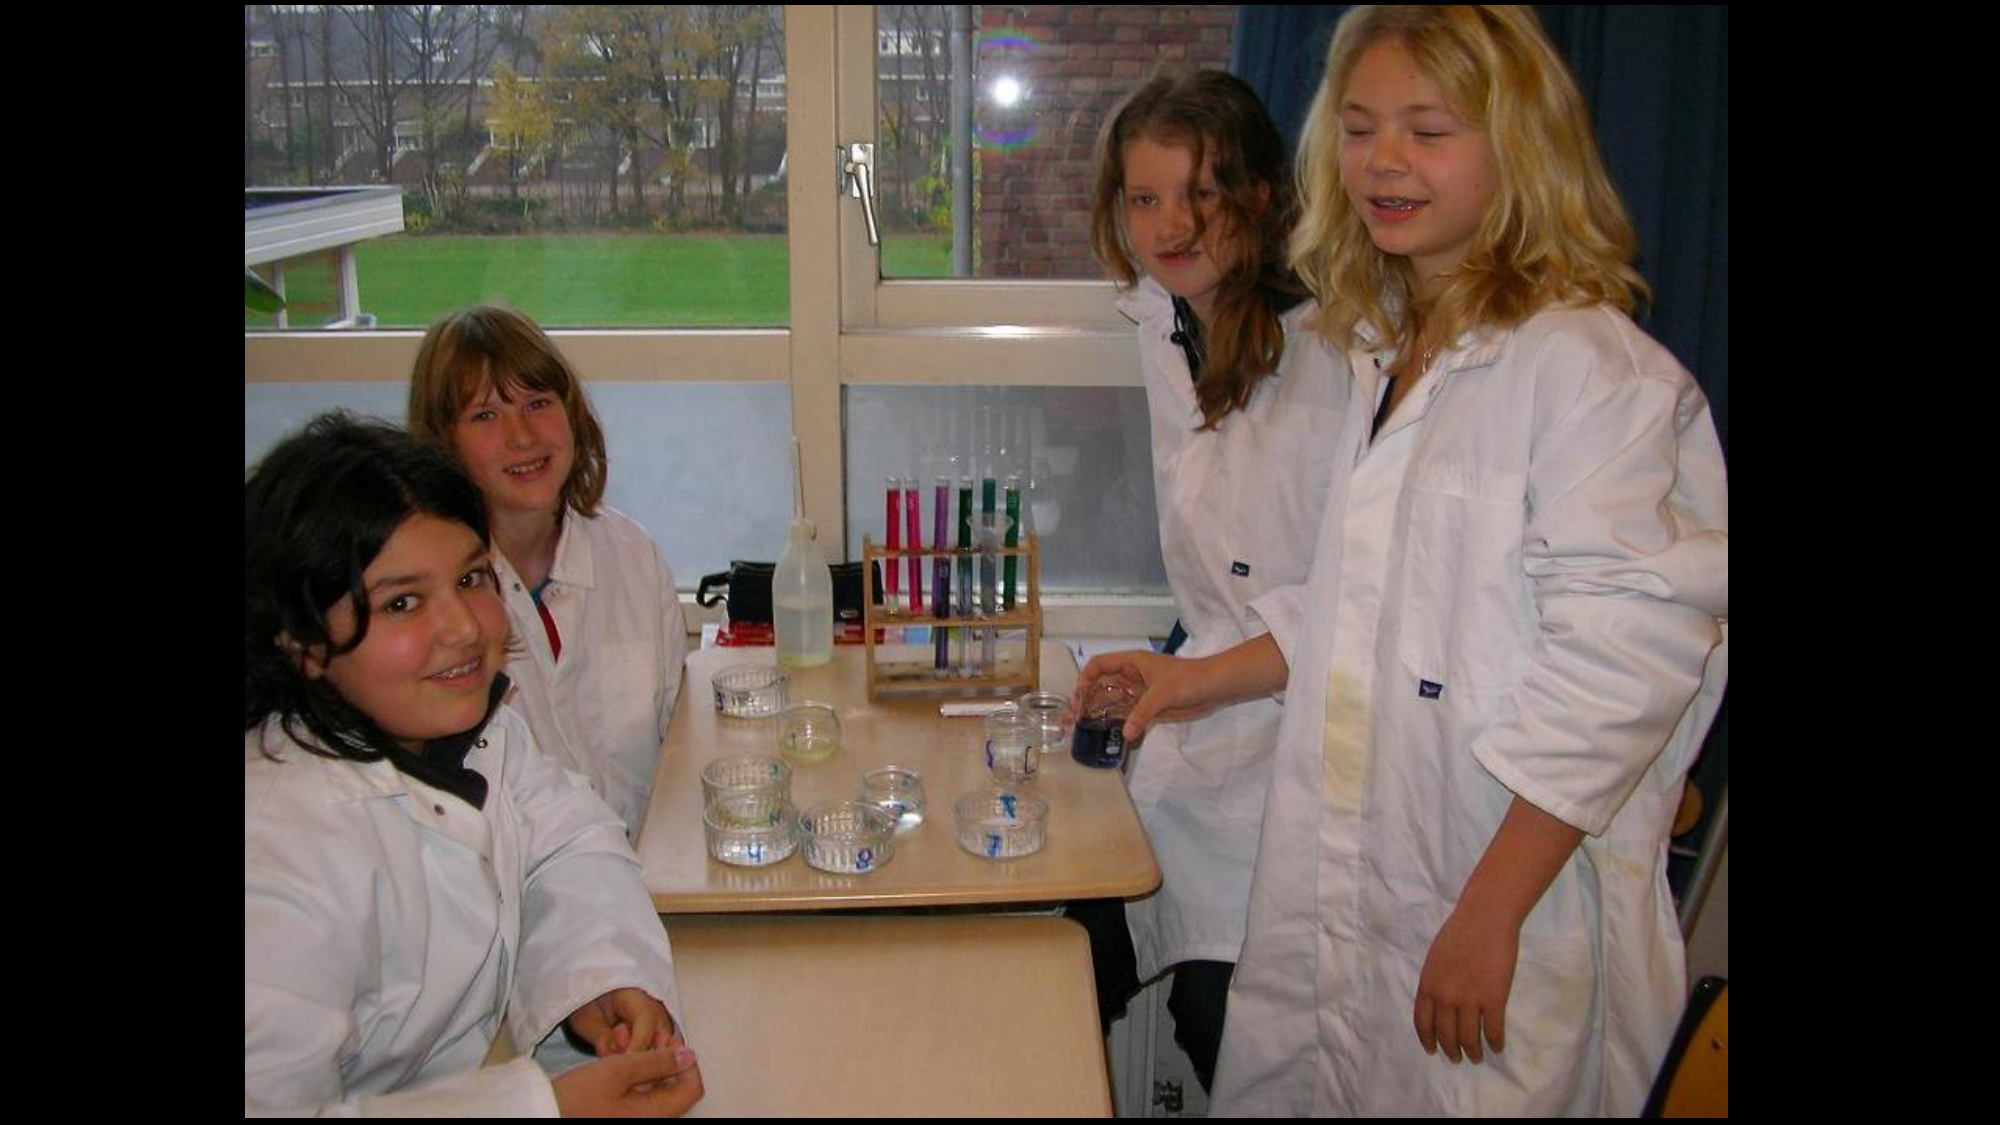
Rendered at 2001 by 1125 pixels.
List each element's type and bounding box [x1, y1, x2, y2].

picture [244, 5, 1728, 1118]
